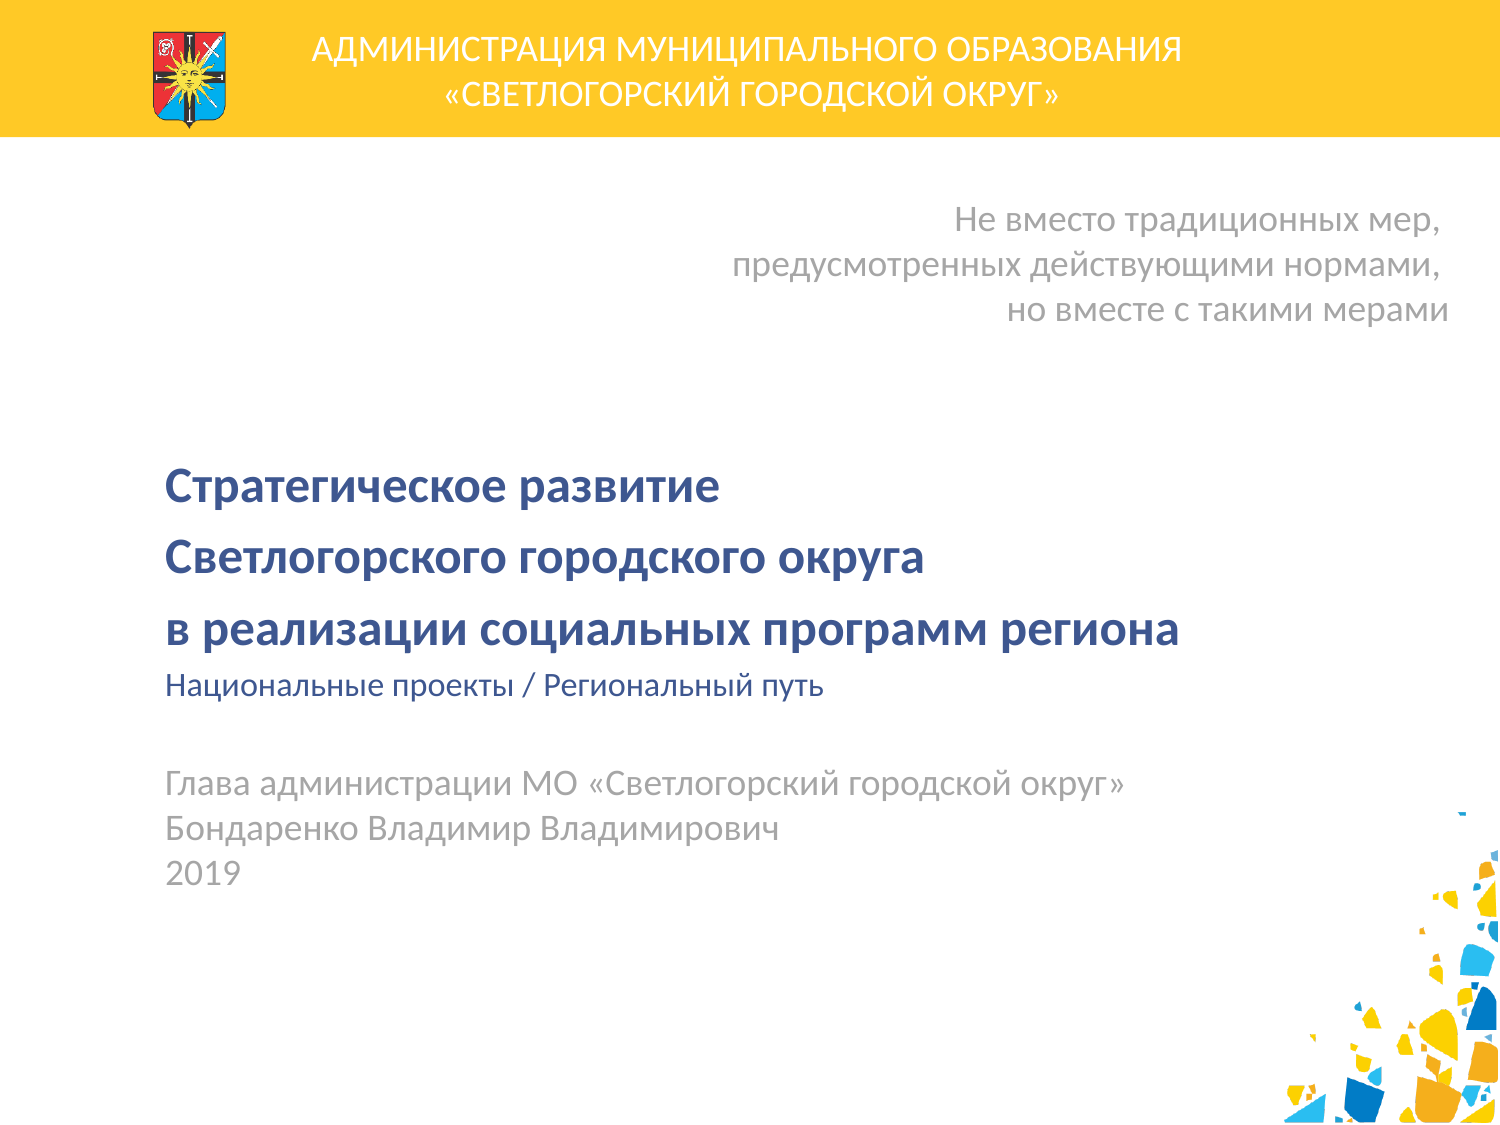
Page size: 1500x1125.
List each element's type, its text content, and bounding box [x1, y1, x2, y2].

text_box Глава администрации МО «Светлогорский городской округ» Бондаренко Владимир Владимирович 2019 [150, 750, 1376, 974]
picture [146, 28, 232, 139]
text_box Стратегическое развитие Светлогорского городского округа в реализации социальных программ региона Национальные проекты / Региональный путь [150, 365, 1426, 713]
picture [1282, 810, 1500, 1125]
text_box [0, 0, 1500, 138]
text_box Не вместо традиционных мер, предусмотренных действующими нормами, но вместе с такими мерами [513, 186, 1465, 337]
text_box АДМИНИСТРАЦИЯ МУНИЦИПАЛЬНОГО ОБРАЗОВАНИЯ «СВЕТЛОГОРСКИЙ ГОРОДСКОЙ ОКРУГ» [0, 26, 1497, 111]
